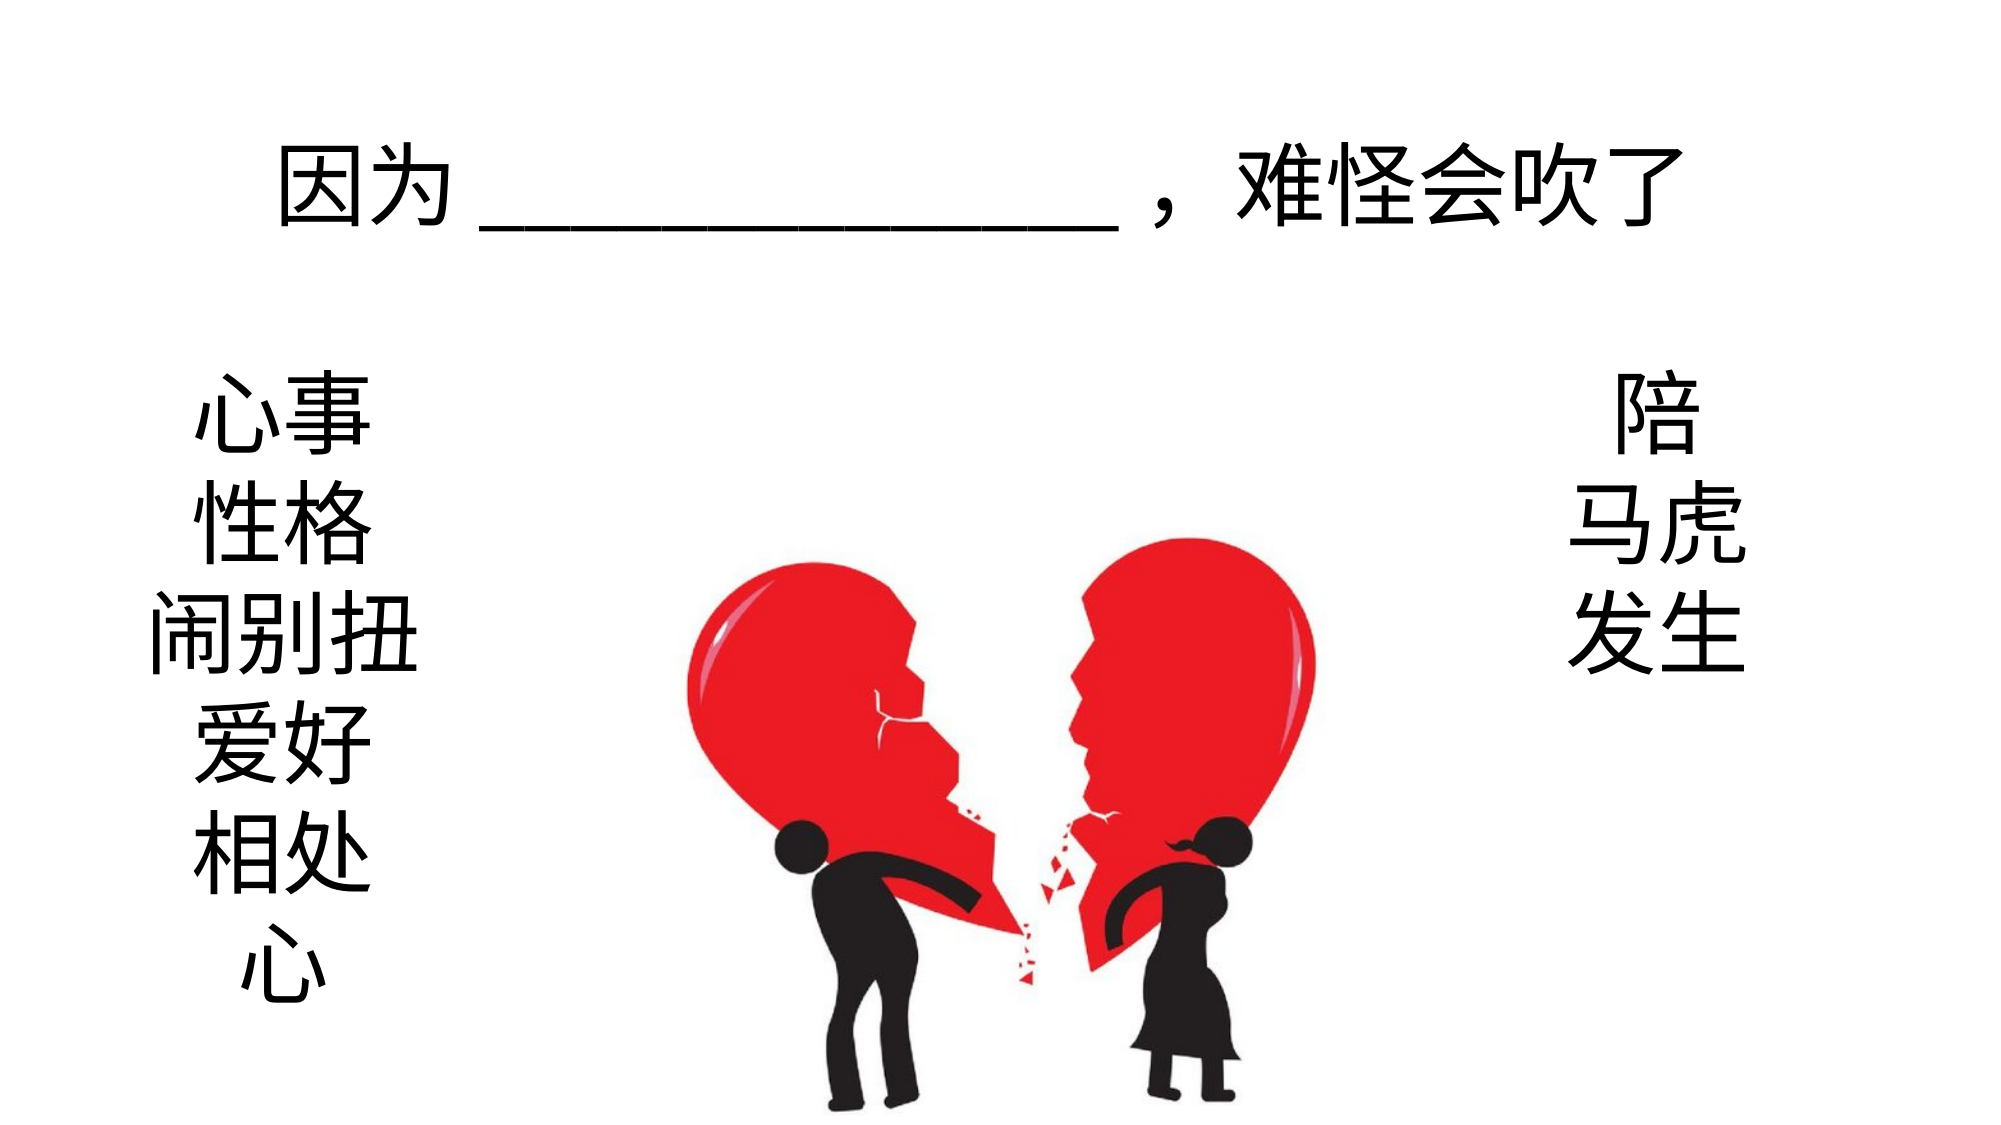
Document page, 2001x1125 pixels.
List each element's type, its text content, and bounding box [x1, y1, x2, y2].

text_box 陪 马虎 发生 [1338, 348, 1902, 694]
text_box 心事 性格 闹别扭 爱好 相处 心 [0, 348, 527, 1024]
picture [445, 512, 1596, 1117]
text_box 因为______________，难怪会吹了 [0, 120, 1974, 246]
